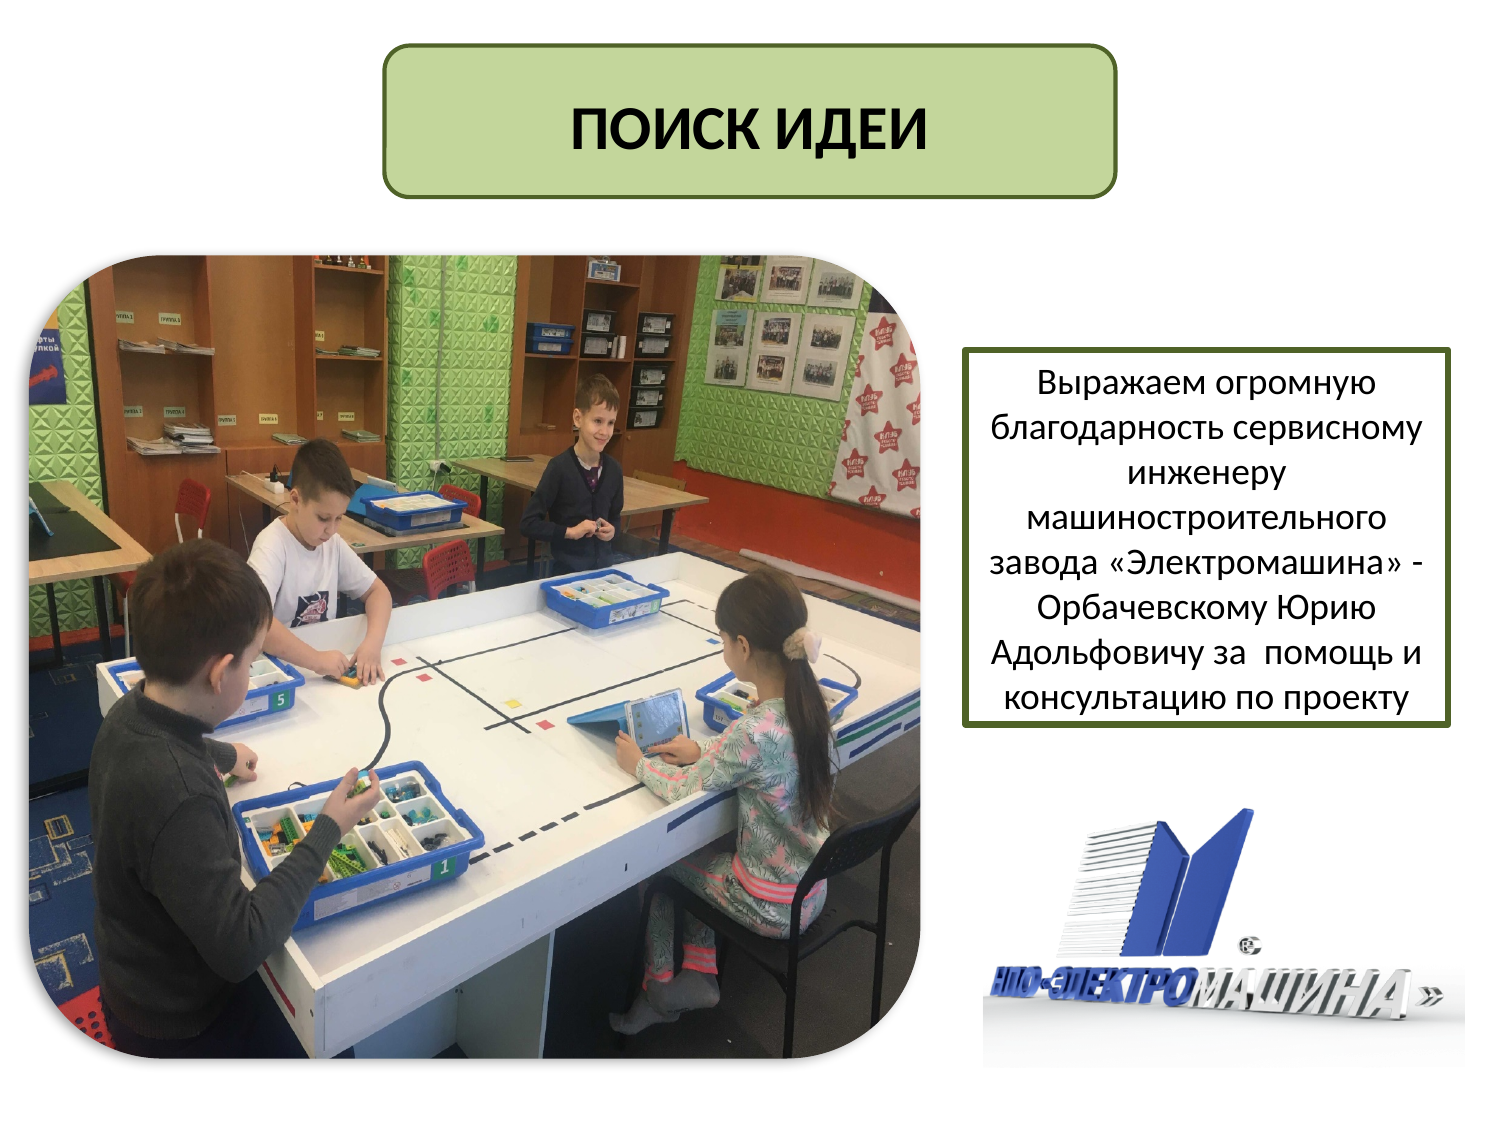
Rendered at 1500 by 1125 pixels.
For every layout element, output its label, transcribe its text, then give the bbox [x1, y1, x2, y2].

picture [981, 767, 1465, 1090]
text_box Выражаем огромную благодарность сервисному инженеру машиностроительного завода «Электромашина» - Орбачевскому Юрию Адольфовичу за помощь и консультацию по проекту [965, 349, 1448, 725]
picture [28, 255, 921, 1059]
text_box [276, 45, 1224, 198]
